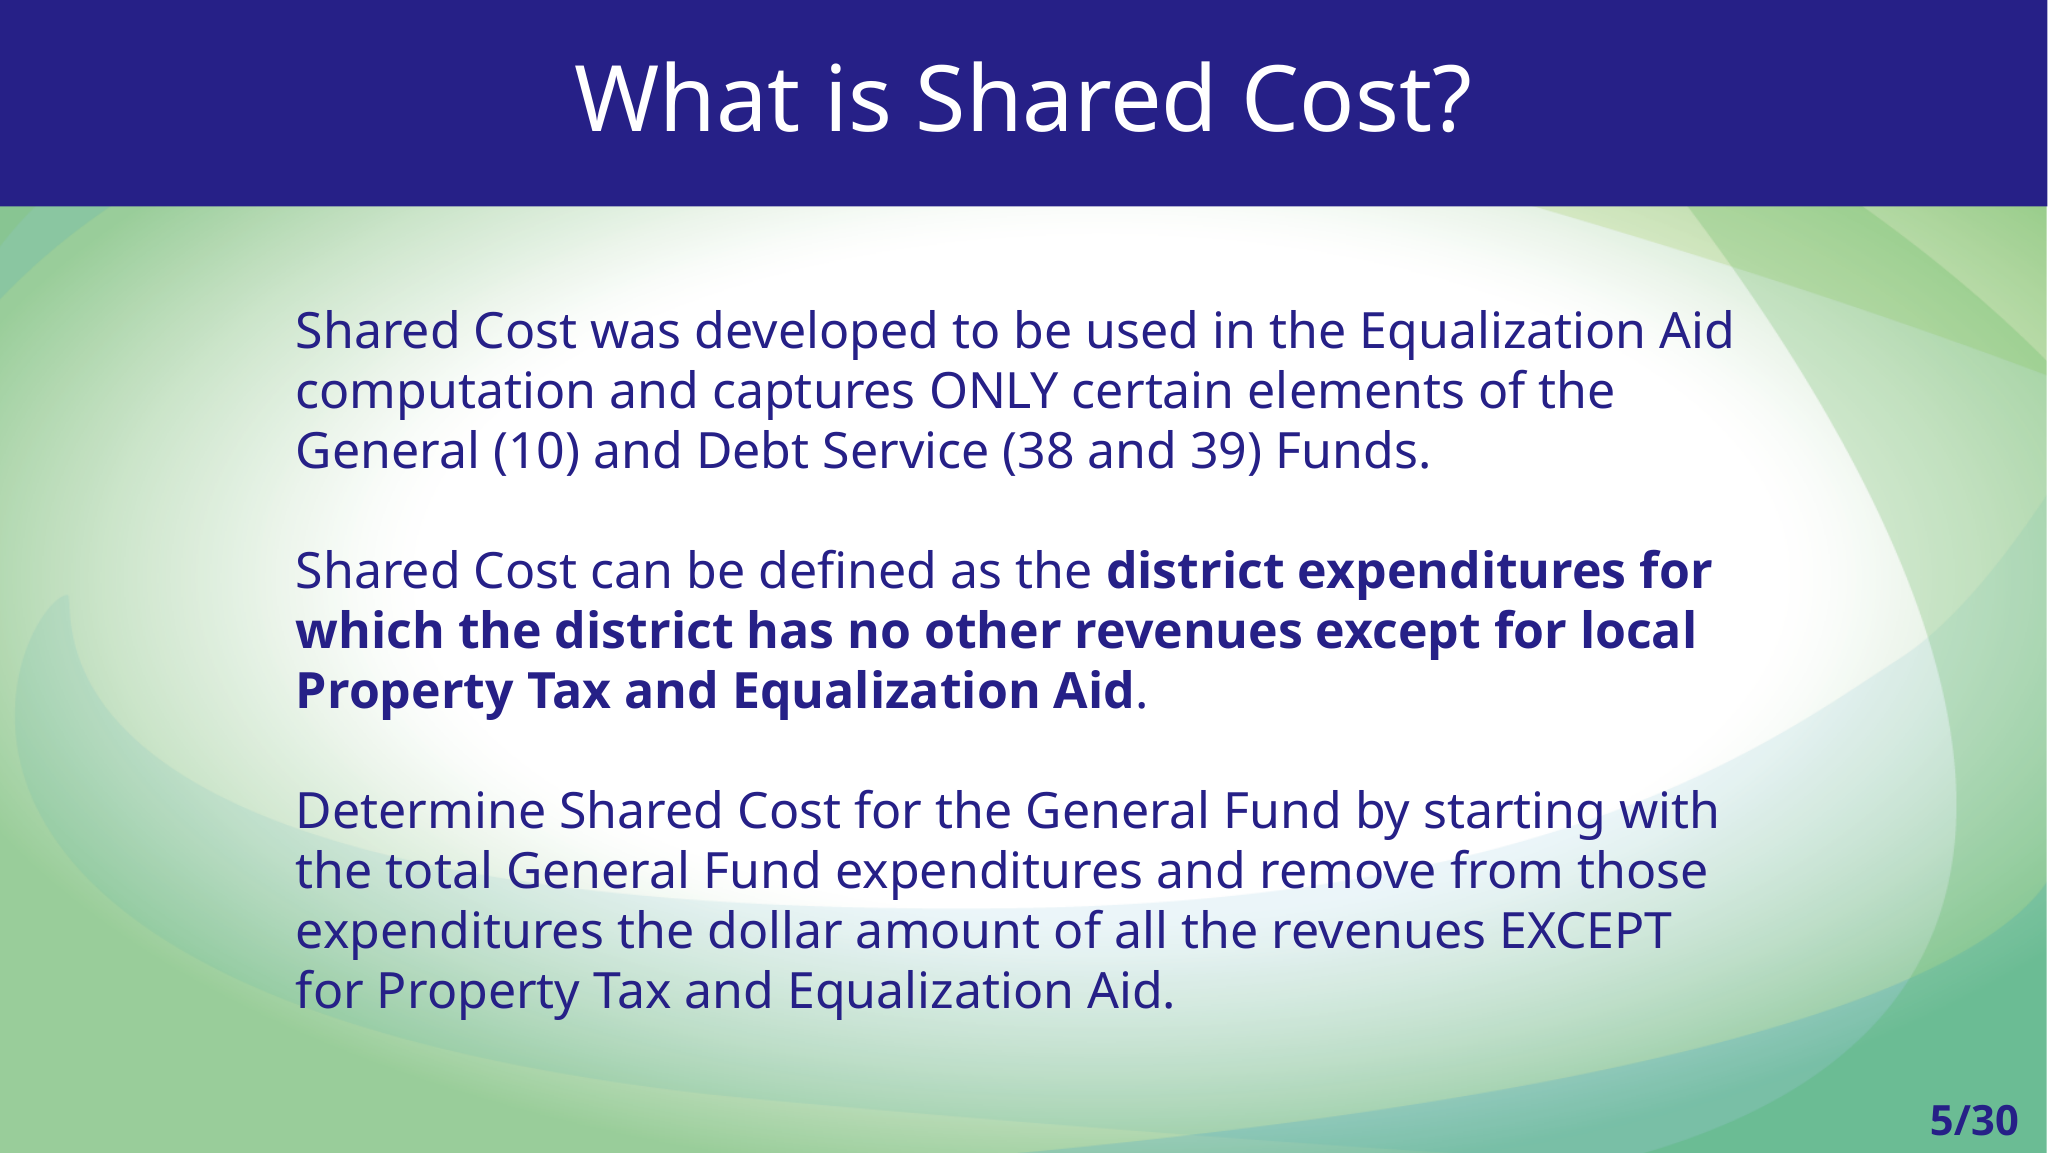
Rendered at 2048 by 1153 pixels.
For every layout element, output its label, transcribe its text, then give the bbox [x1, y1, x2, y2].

picture [0, 207, 2047, 1153]
title What is Shared Cost? [0, 0, 2048, 204]
text_box Shared Cost was developed to be used in the Equalization Aid computation and captures ONLY certain elements of the General (10) and Debt Service (38 and 39) Funds. Shared Cost can be defined as the district expenditures for which the district has no other revenues except for local Property Tax and Equalization Aid. Determine Shared Cost for the General Fund by starting with the total General Fund expenditures and remove from those expenditures the dollar amount of all the revenues EXCEPT for Property Tax and Equalization Aid. [281, 290, 1767, 1026]
